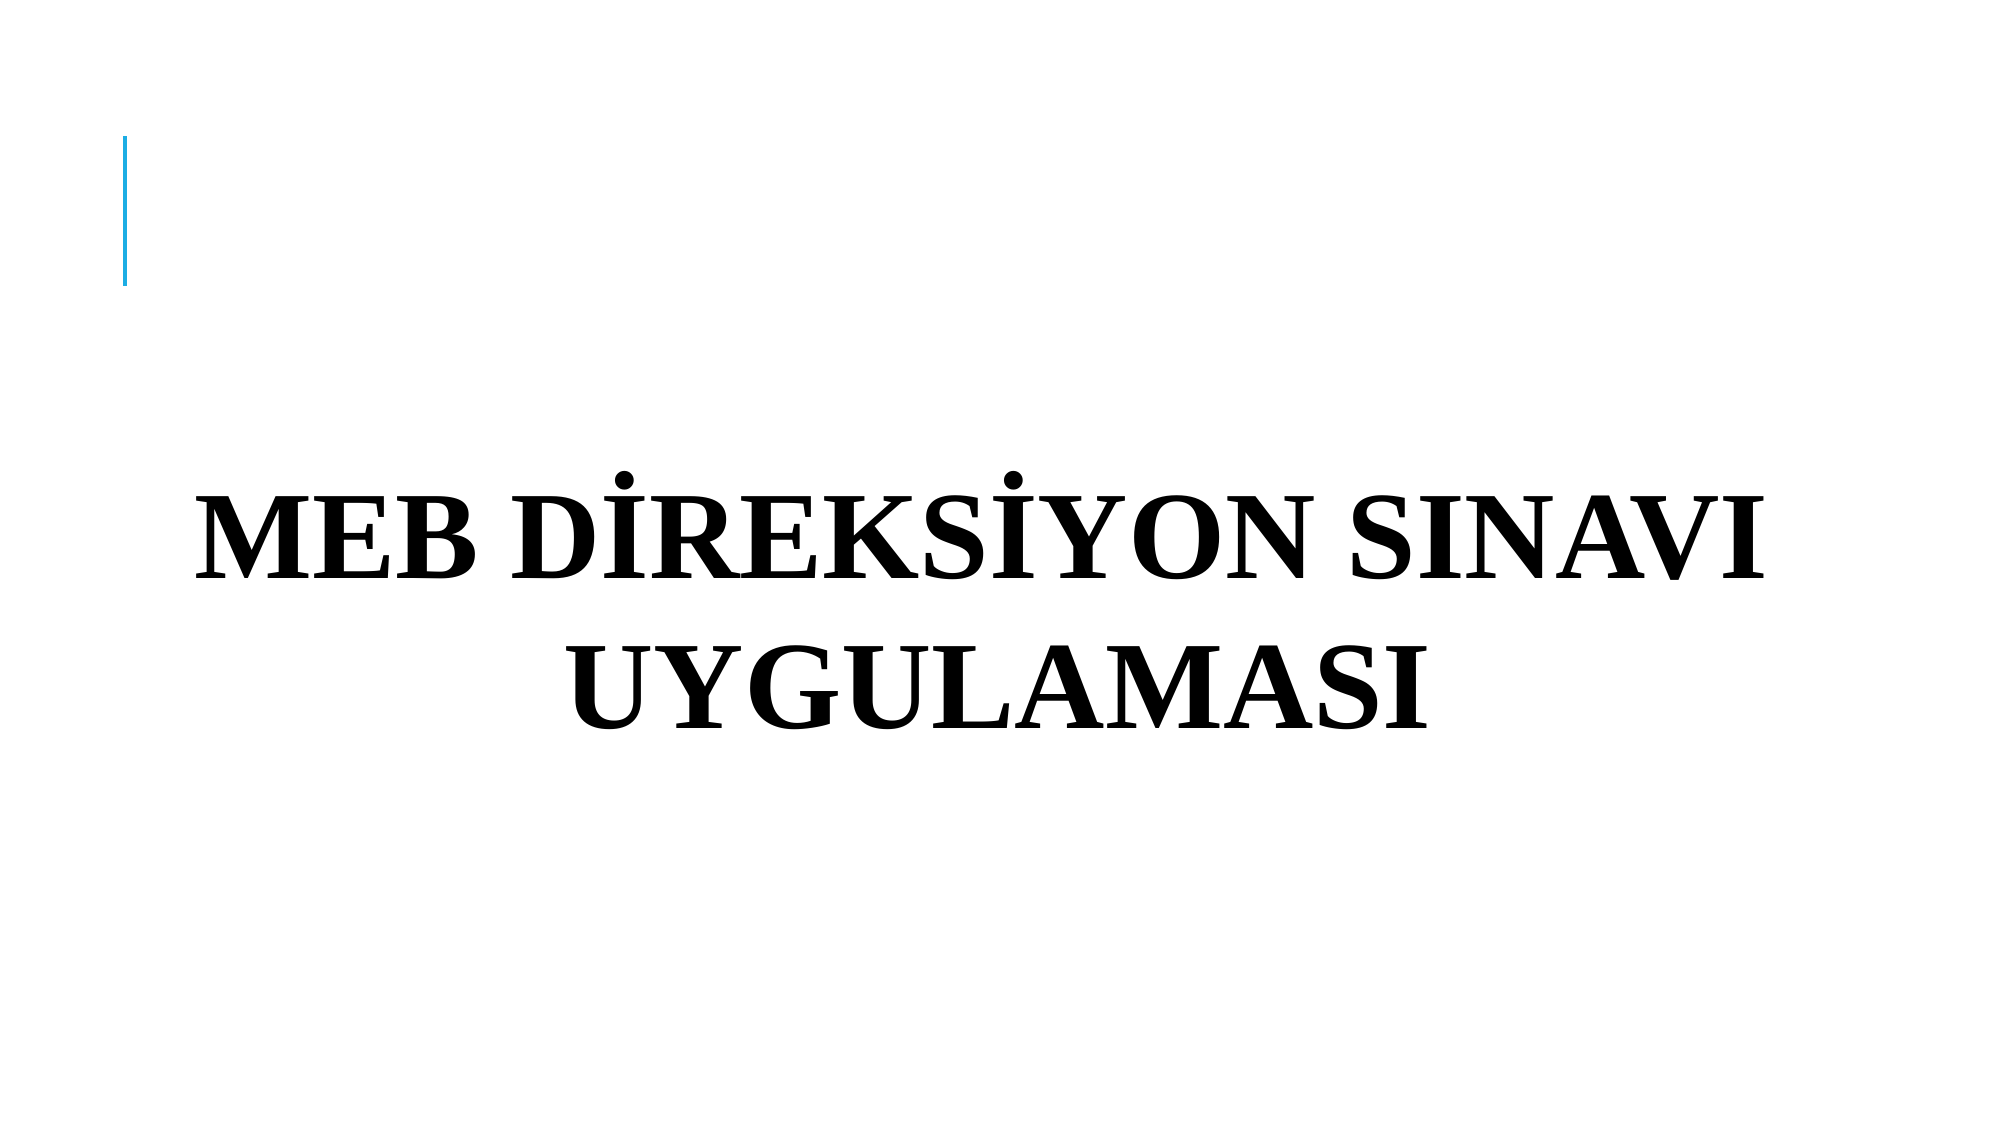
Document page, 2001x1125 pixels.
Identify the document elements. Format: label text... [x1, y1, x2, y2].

text_box MEB DİREKSİYON SINAVI UYGULAMASI [54, 446, 1940, 762]
